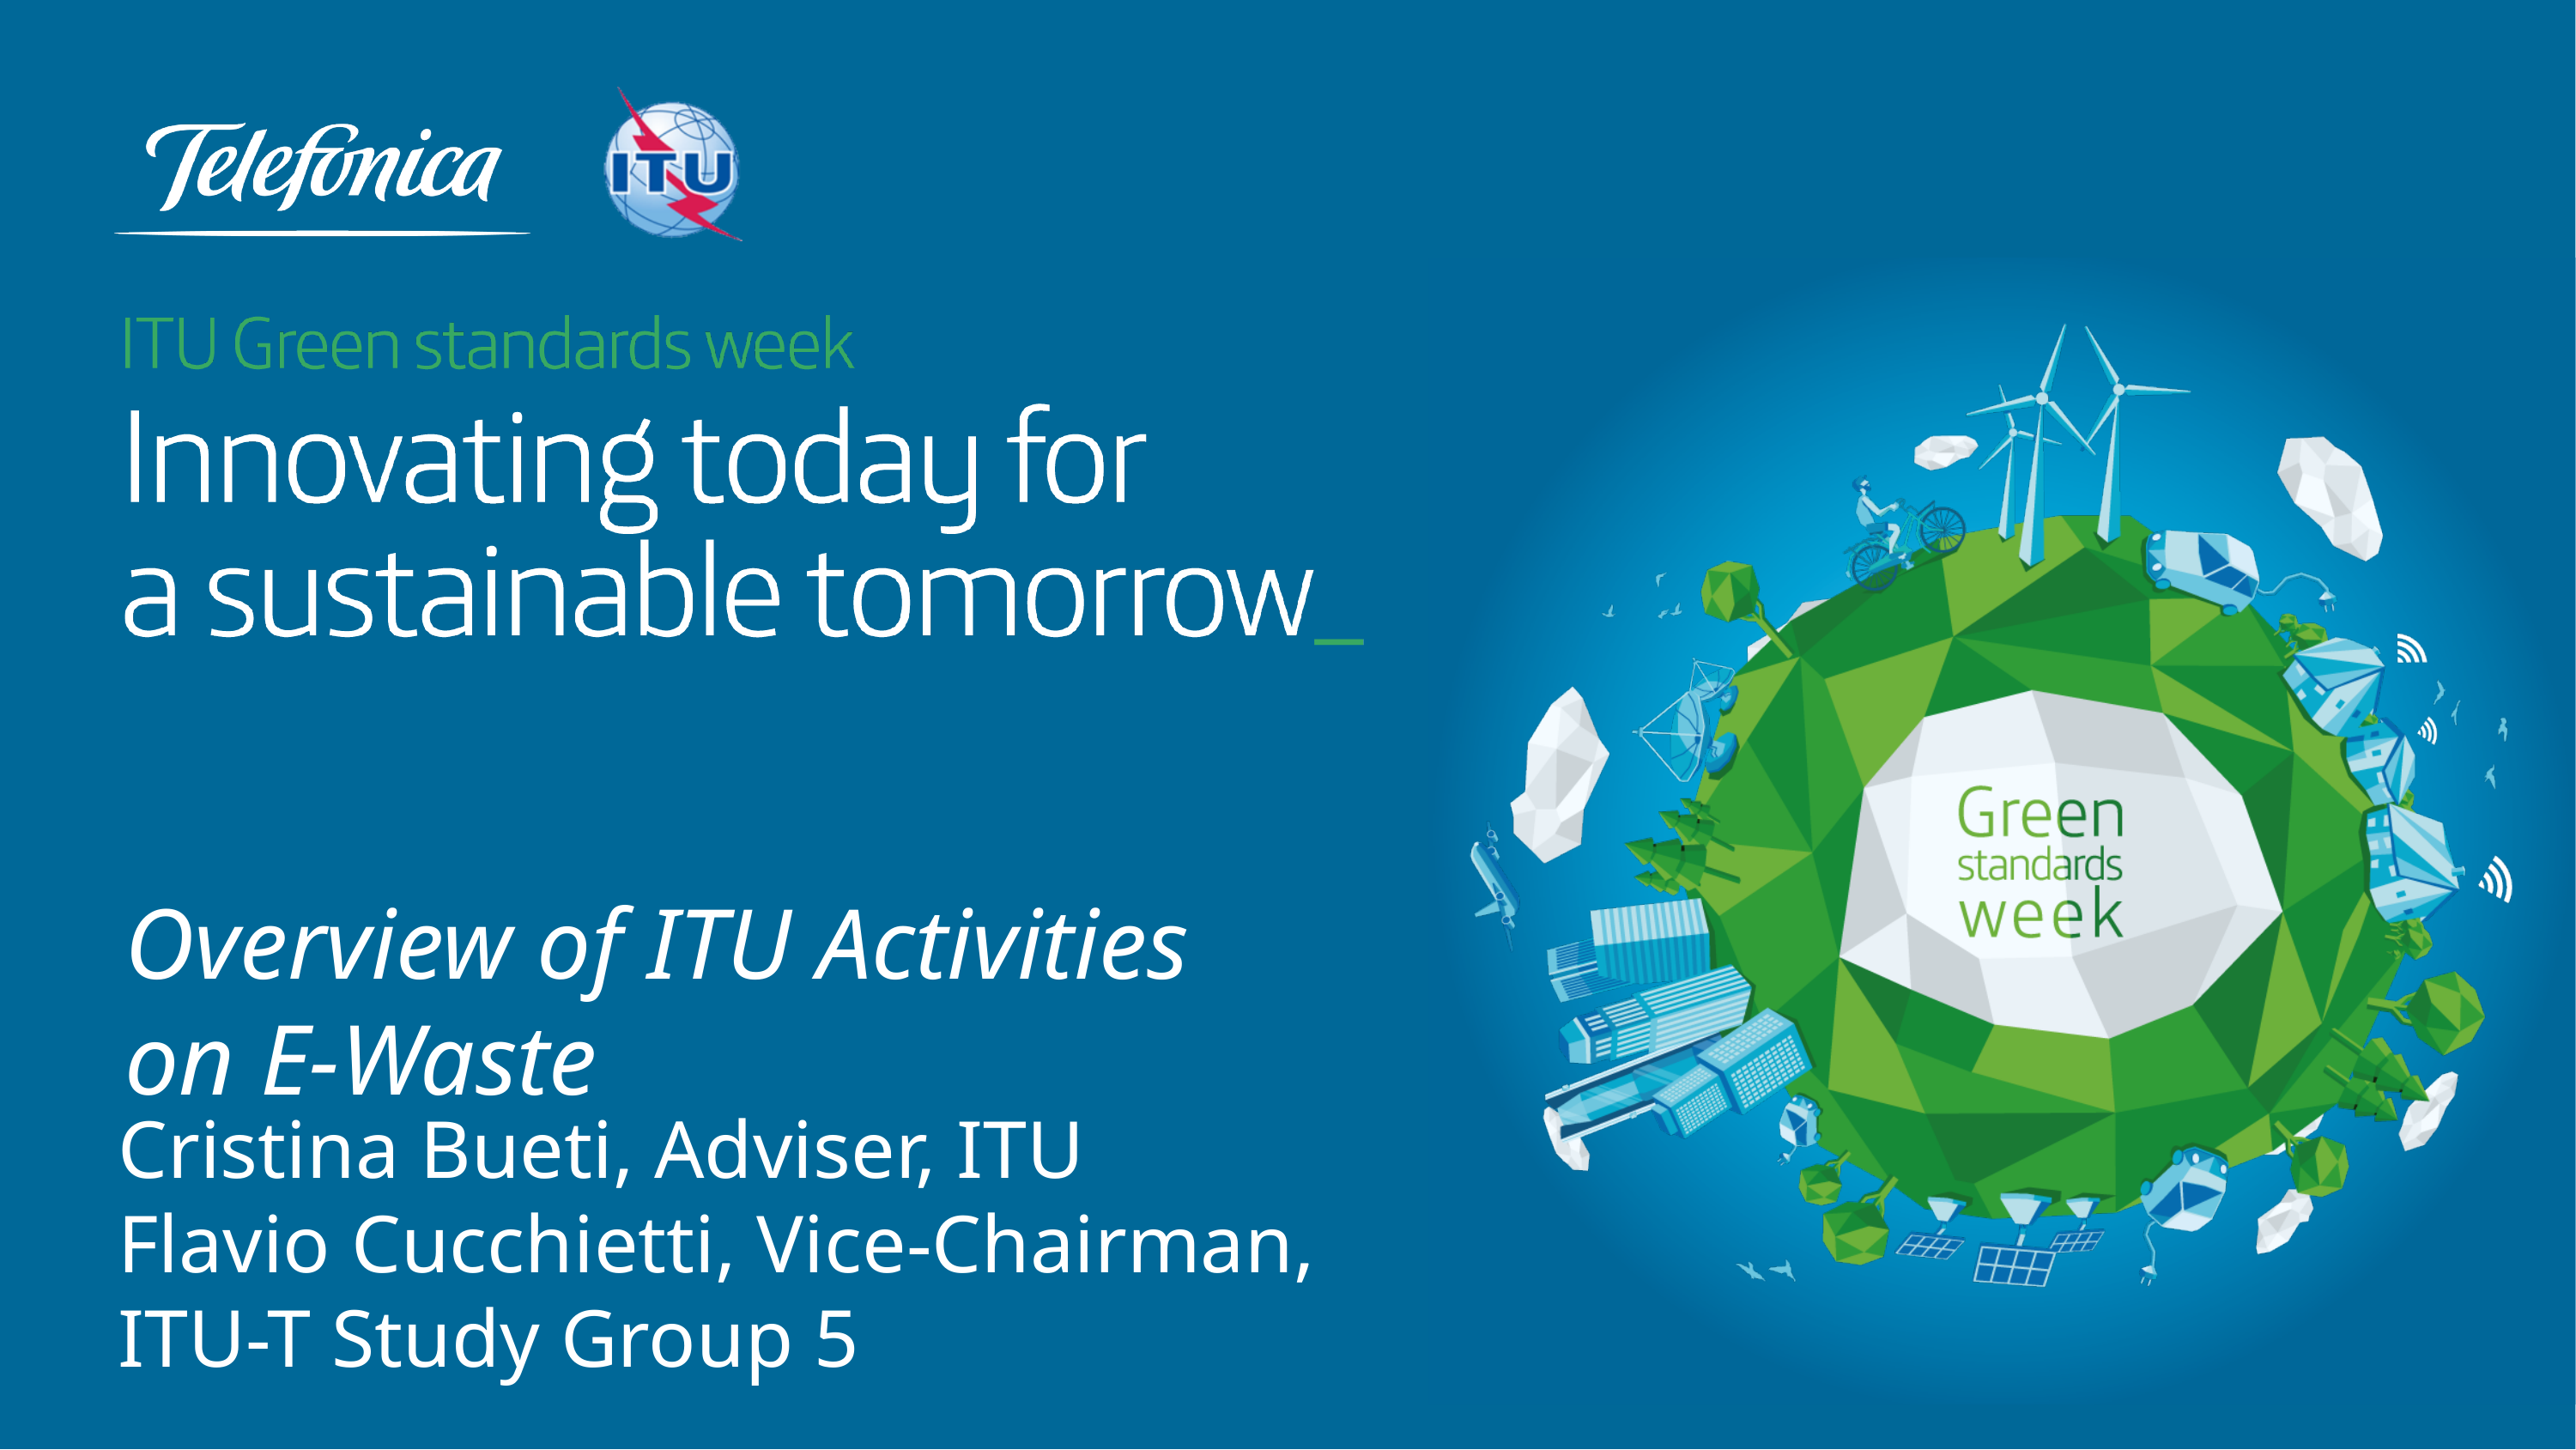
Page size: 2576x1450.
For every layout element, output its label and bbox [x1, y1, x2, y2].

picture [207, 1120, 214, 1128]
picture [1034, 1230, 1067, 1272]
picture [580, 1215, 587, 1222]
text_box [1428, 258, 2576, 1404]
picture [856, 1136, 890, 1178]
picture [566, 1310, 611, 1367]
picture [183, 1230, 215, 1272]
picture [734, 910, 791, 980]
picture [409, 1325, 444, 1367]
picture [121, 1311, 141, 1366]
picture [427, 1122, 466, 1177]
picture [1046, 916, 1076, 979]
picture [701, 1230, 707, 1271]
picture [703, 1325, 737, 1367]
picture [1101, 1230, 1125, 1271]
picture [1021, 927, 1039, 978]
picture [387, 908, 397, 918]
picture [524, 1136, 559, 1178]
picture [500, 1325, 539, 1385]
picture [1034, 1122, 1076, 1178]
picture [566, 1126, 591, 1178]
picture [199, 927, 243, 978]
picture [799, 1136, 805, 1177]
picture [963, 908, 973, 918]
picture [401, 926, 440, 980]
picture [224, 1136, 253, 1178]
picture [867, 1230, 901, 1272]
picture [330, 927, 374, 978]
picture [910, 1248, 928, 1253]
picture [960, 1122, 979, 1177]
picture [1081, 1215, 1088, 1222]
picture [351, 1026, 430, 1094]
picture [125, 1216, 156, 1271]
picture [268, 1311, 309, 1366]
picture [799, 1120, 806, 1128]
picture [1298, 1264, 1308, 1282]
picture [580, 1230, 586, 1271]
picture [719, 1264, 730, 1282]
picture [902, 1136, 926, 1177]
picture [653, 1325, 691, 1367]
picture [1077, 927, 1095, 978]
picture [617, 1169, 627, 1187]
picture [810, 1230, 816, 1271]
picture [876, 926, 915, 980]
picture [701, 1215, 708, 1222]
picture [688, 910, 734, 978]
picture [457, 1307, 493, 1367]
picture [130, 1043, 173, 1095]
picture [920, 916, 949, 979]
picture [476, 1042, 514, 1095]
picture [757, 1216, 803, 1271]
text_box [81, 87, 1461, 664]
picture [819, 1311, 854, 1367]
picture [531, 1213, 567, 1271]
picture [522, 1032, 551, 1095]
picture [249, 1343, 267, 1348]
picture [542, 927, 585, 979]
picture [288, 1230, 325, 1272]
picture [313, 1136, 349, 1177]
picture [478, 1136, 512, 1178]
picture [360, 1136, 392, 1178]
picture [554, 1042, 593, 1095]
picture [293, 1120, 300, 1128]
picture [1033, 908, 1043, 918]
picture [1081, 1230, 1087, 1271]
picture [492, 1230, 521, 1272]
picture [270, 1215, 276, 1222]
picture [408, 1230, 442, 1272]
picture [950, 927, 968, 978]
picture [145, 1311, 186, 1366]
picture [639, 1221, 664, 1272]
picture [425, 1042, 472, 1095]
picture [448, 927, 514, 978]
picture [988, 1213, 1023, 1271]
picture [165, 1213, 171, 1271]
picture [655, 1122, 703, 1177]
picture [207, 1136, 213, 1177]
picture [259, 1126, 284, 1178]
picture [829, 1230, 858, 1272]
picture [599, 1136, 605, 1177]
picture [599, 1230, 633, 1272]
picture [336, 1310, 370, 1367]
picture [293, 1136, 299, 1177]
picture [245, 926, 284, 980]
picture [668, 1221, 693, 1272]
picture [977, 927, 1021, 978]
picture [1252, 1230, 1287, 1271]
picture [376, 1315, 401, 1367]
picture [223, 1230, 261, 1271]
picture [936, 1216, 978, 1272]
picture [984, 1122, 1025, 1177]
picture [919, 1169, 930, 1187]
picture [1104, 926, 1143, 980]
picture [174, 1136, 198, 1177]
picture [374, 927, 392, 978]
picture [813, 910, 866, 978]
picture [624, 1325, 648, 1366]
picture [810, 1215, 817, 1222]
picture [581, 906, 633, 1001]
picture [312, 1065, 335, 1072]
picture [196, 1311, 238, 1367]
picture [646, 910, 683, 978]
picture [270, 1230, 276, 1271]
picture [356, 1216, 397, 1272]
picture [182, 1042, 229, 1094]
picture [454, 1230, 483, 1272]
picture [1148, 926, 1185, 980]
picture [123, 1121, 164, 1178]
picture [599, 1120, 606, 1128]
picture [709, 1119, 745, 1178]
picture [754, 1136, 791, 1177]
picture [1204, 1230, 1237, 1272]
picture [1090, 908, 1100, 918]
picture [132, 909, 191, 980]
picture [291, 926, 328, 978]
picture [752, 1325, 789, 1385]
picture [265, 1026, 312, 1094]
picture [1134, 1230, 1194, 1271]
picture [817, 1136, 846, 1178]
